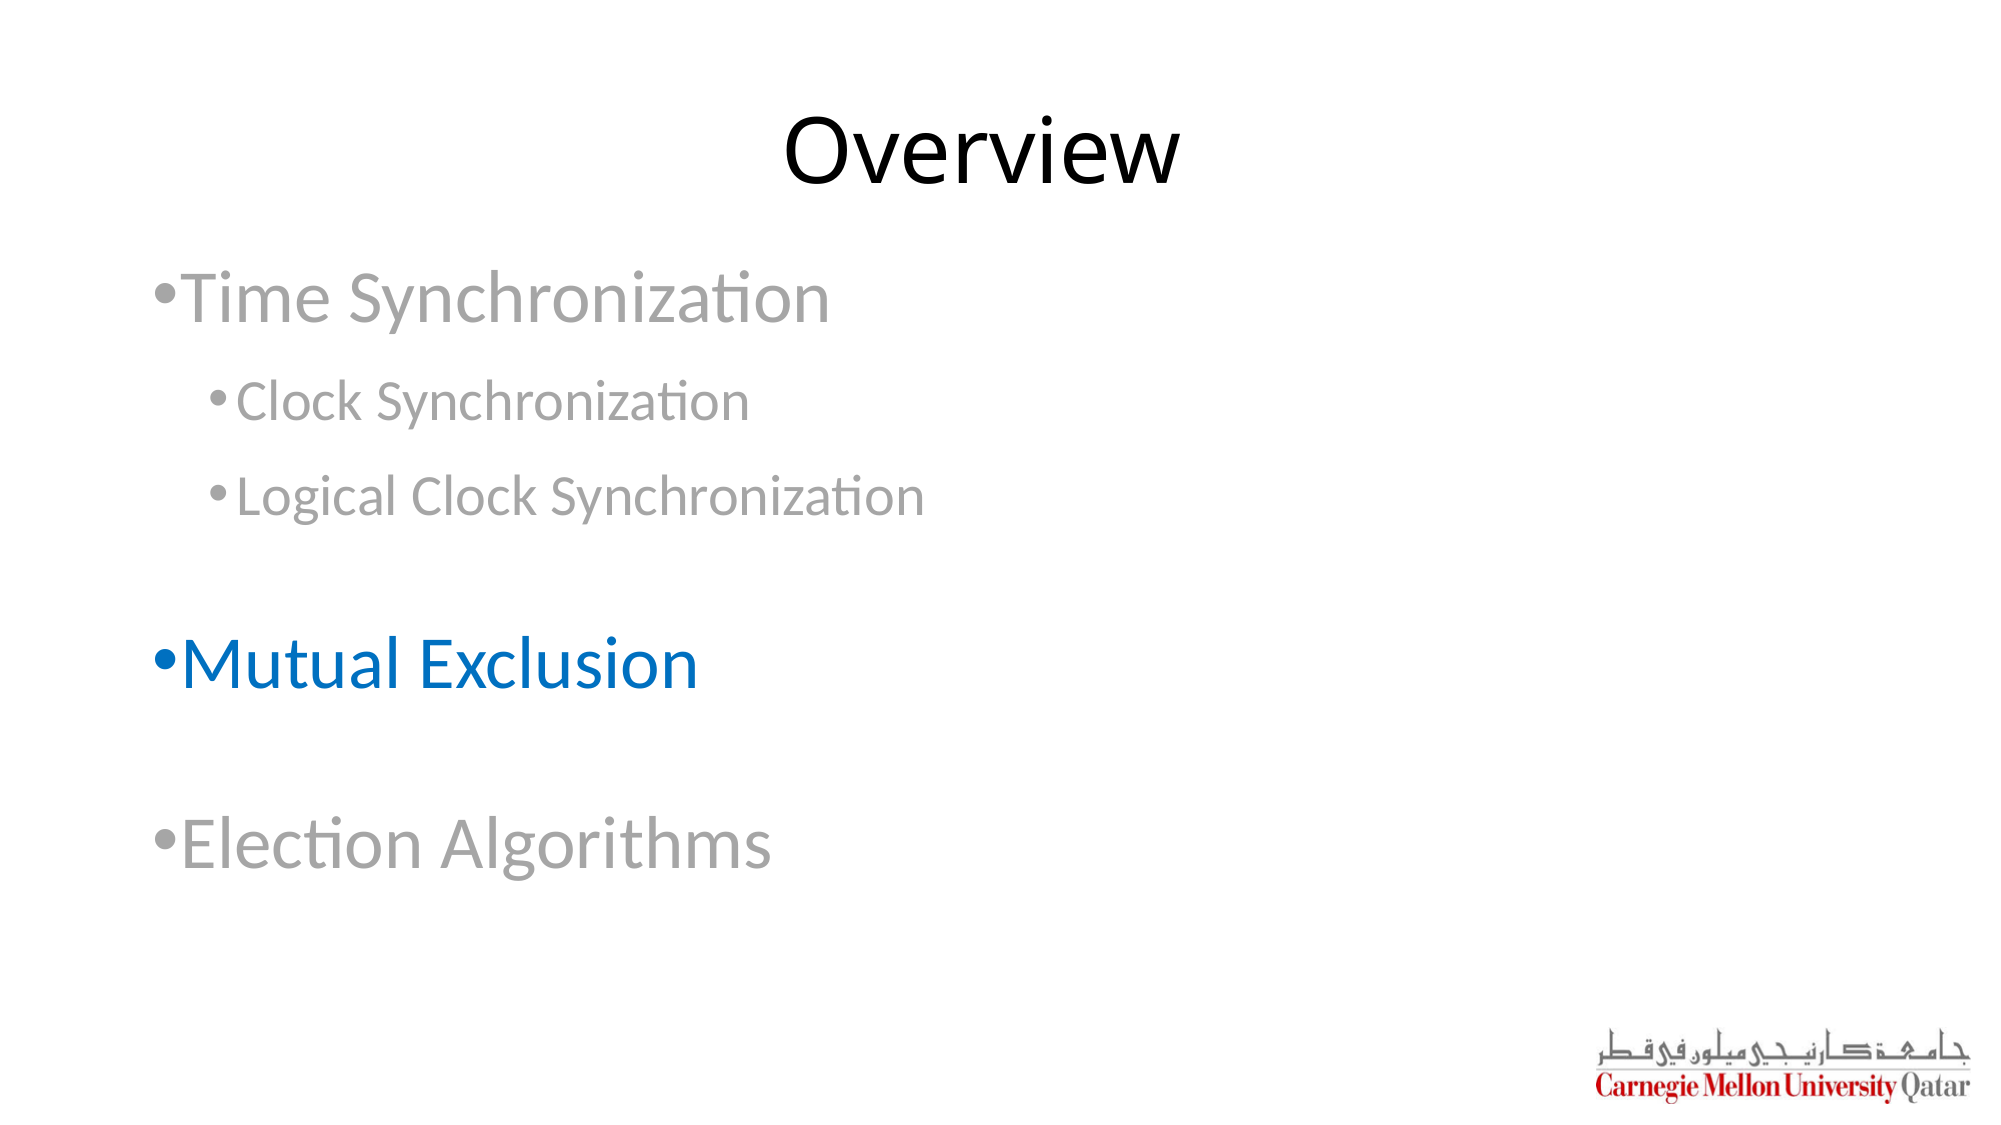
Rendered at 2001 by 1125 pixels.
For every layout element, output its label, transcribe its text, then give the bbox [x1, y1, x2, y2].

title Overview [288, 45, 1675, 239]
list Time Synchronization Clock Synchronization Logical Clock Synchronization Mutual Exclusion Election Algorithms [137, 239, 1836, 983]
picture [1596, 1027, 1971, 1104]
